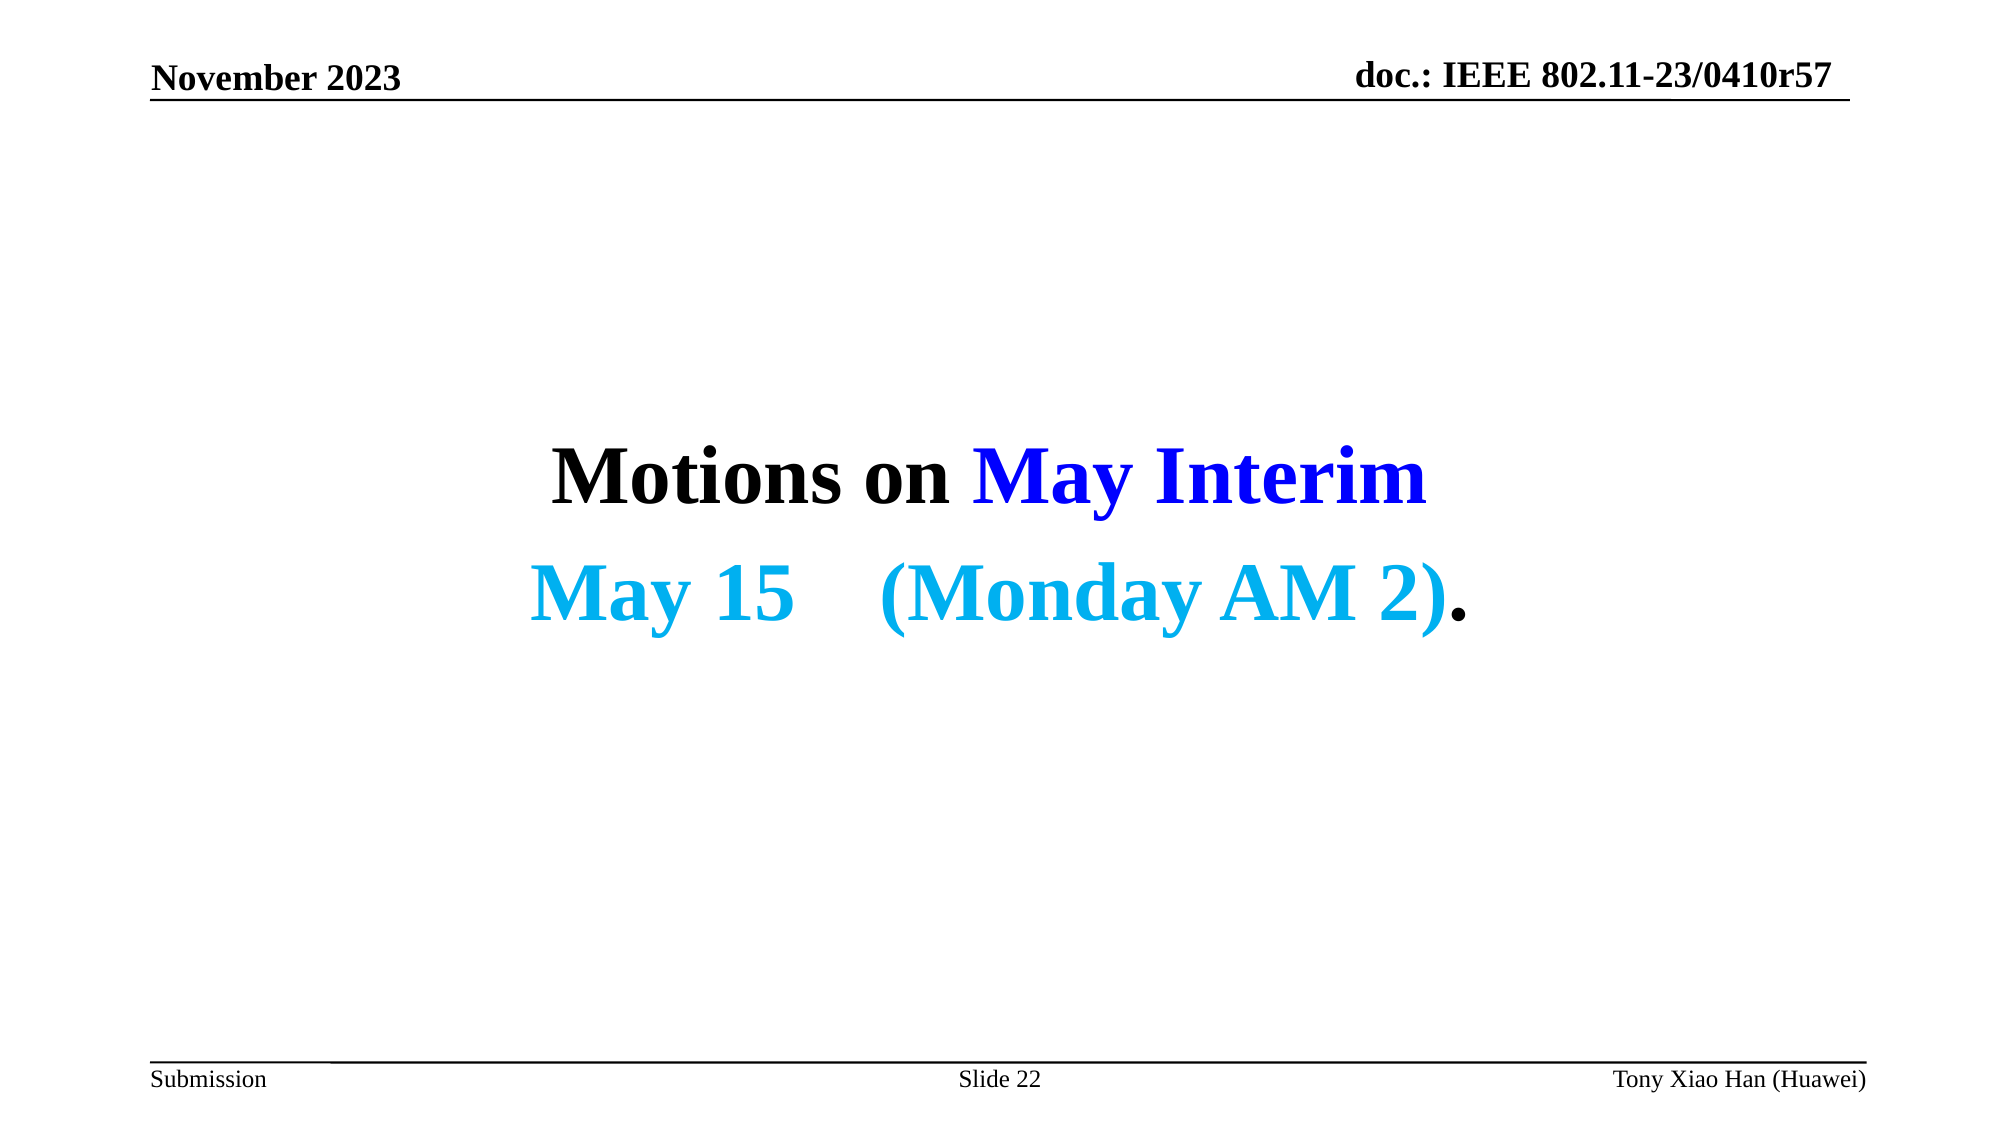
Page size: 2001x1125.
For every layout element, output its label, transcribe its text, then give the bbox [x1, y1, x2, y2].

text_box Motions on May Interim May 15 (Monday AM 2). [362, 412, 1638, 950]
